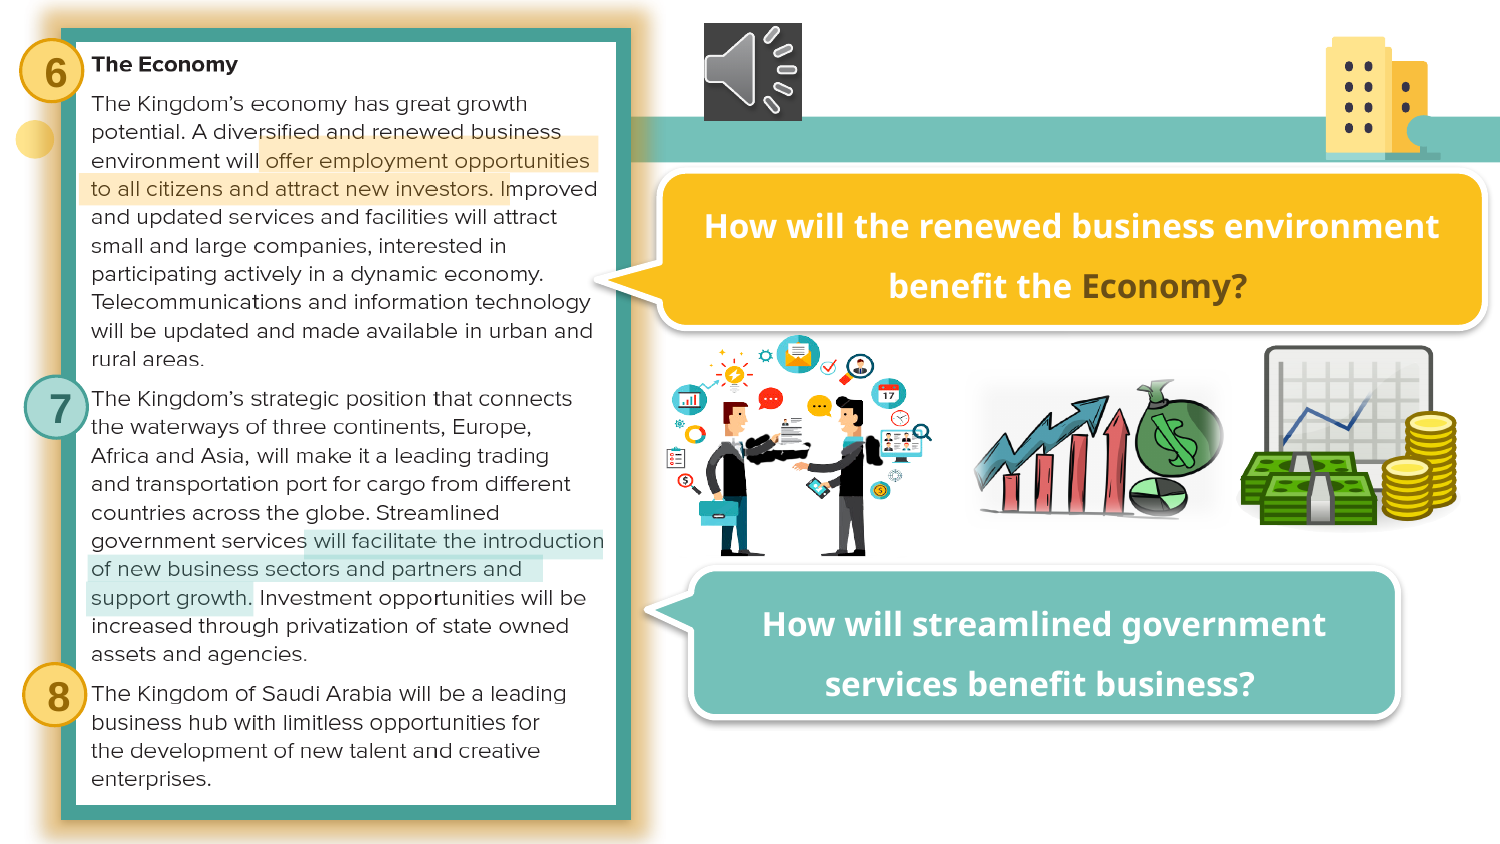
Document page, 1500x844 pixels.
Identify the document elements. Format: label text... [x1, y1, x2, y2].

picture [962, 367, 1234, 532]
picture [1235, 337, 1462, 533]
picture [703, 21, 804, 123]
text_box How will streamlined government services benefit business? [643, 565, 1402, 721]
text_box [1325, 36, 1441, 161]
text_box 6 [18, 37, 72, 104]
picture [916, 427, 926, 435]
text_box How will the renewed business environment benefit the Economy? [622, 167, 1489, 332]
picture [75, 41, 617, 806]
picture [665, 334, 932, 558]
text_box 7 [23, 373, 70, 441]
text_box 8 [21, 661, 70, 728]
